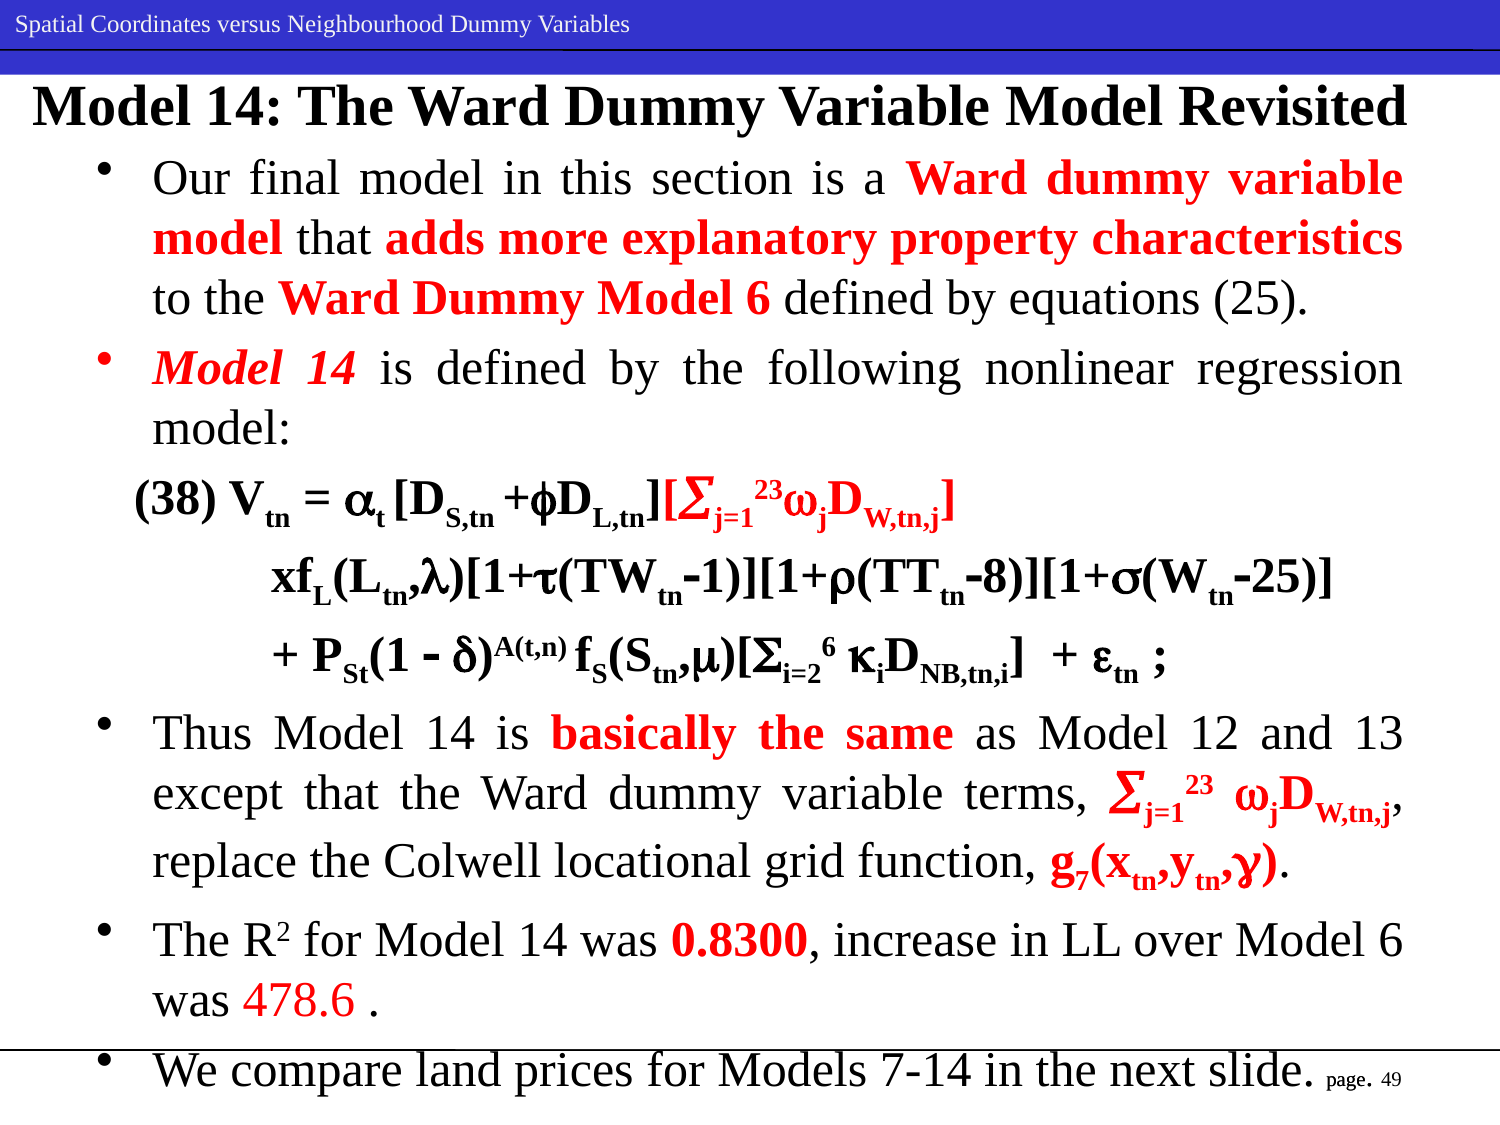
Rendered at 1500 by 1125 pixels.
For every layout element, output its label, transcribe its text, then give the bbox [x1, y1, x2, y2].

title Model 14: The Ward Dummy Variable Model Revisited [17, 66, 1483, 138]
slide_number 49 [1316, 1058, 1417, 1125]
list Our final model in this section is a Ward dummy variable model that adds more explanatory property characteristics to the Ward Dummy Model 6 defined by equations (25). Model 14 is defined by the following nonlinear regression model: (38) Vtn = t [DS,tn +DL,tn][j=123jDW,tn,j] xfL(Ltn,)[1+(TWtn1)][1+(TTtn8)][1+(Wtn25)] + PSt(1  )A(t,n) fS(Stn,)[i=26 iDNB,tn,i] + tn ; Thus Model 14 is basically the same as Model 12 and 13 except that the Ward dummy variable terms, j=123 jDW,tn,j, replace the Colwell locational grid function, g7(xtn,ytn,). The R2 for Model 14 was 0.8300, increase in LL over Model 6 was 478.6 . We compare land prices for Models 7-14 in the next slide. [80, 136, 1419, 1071]
